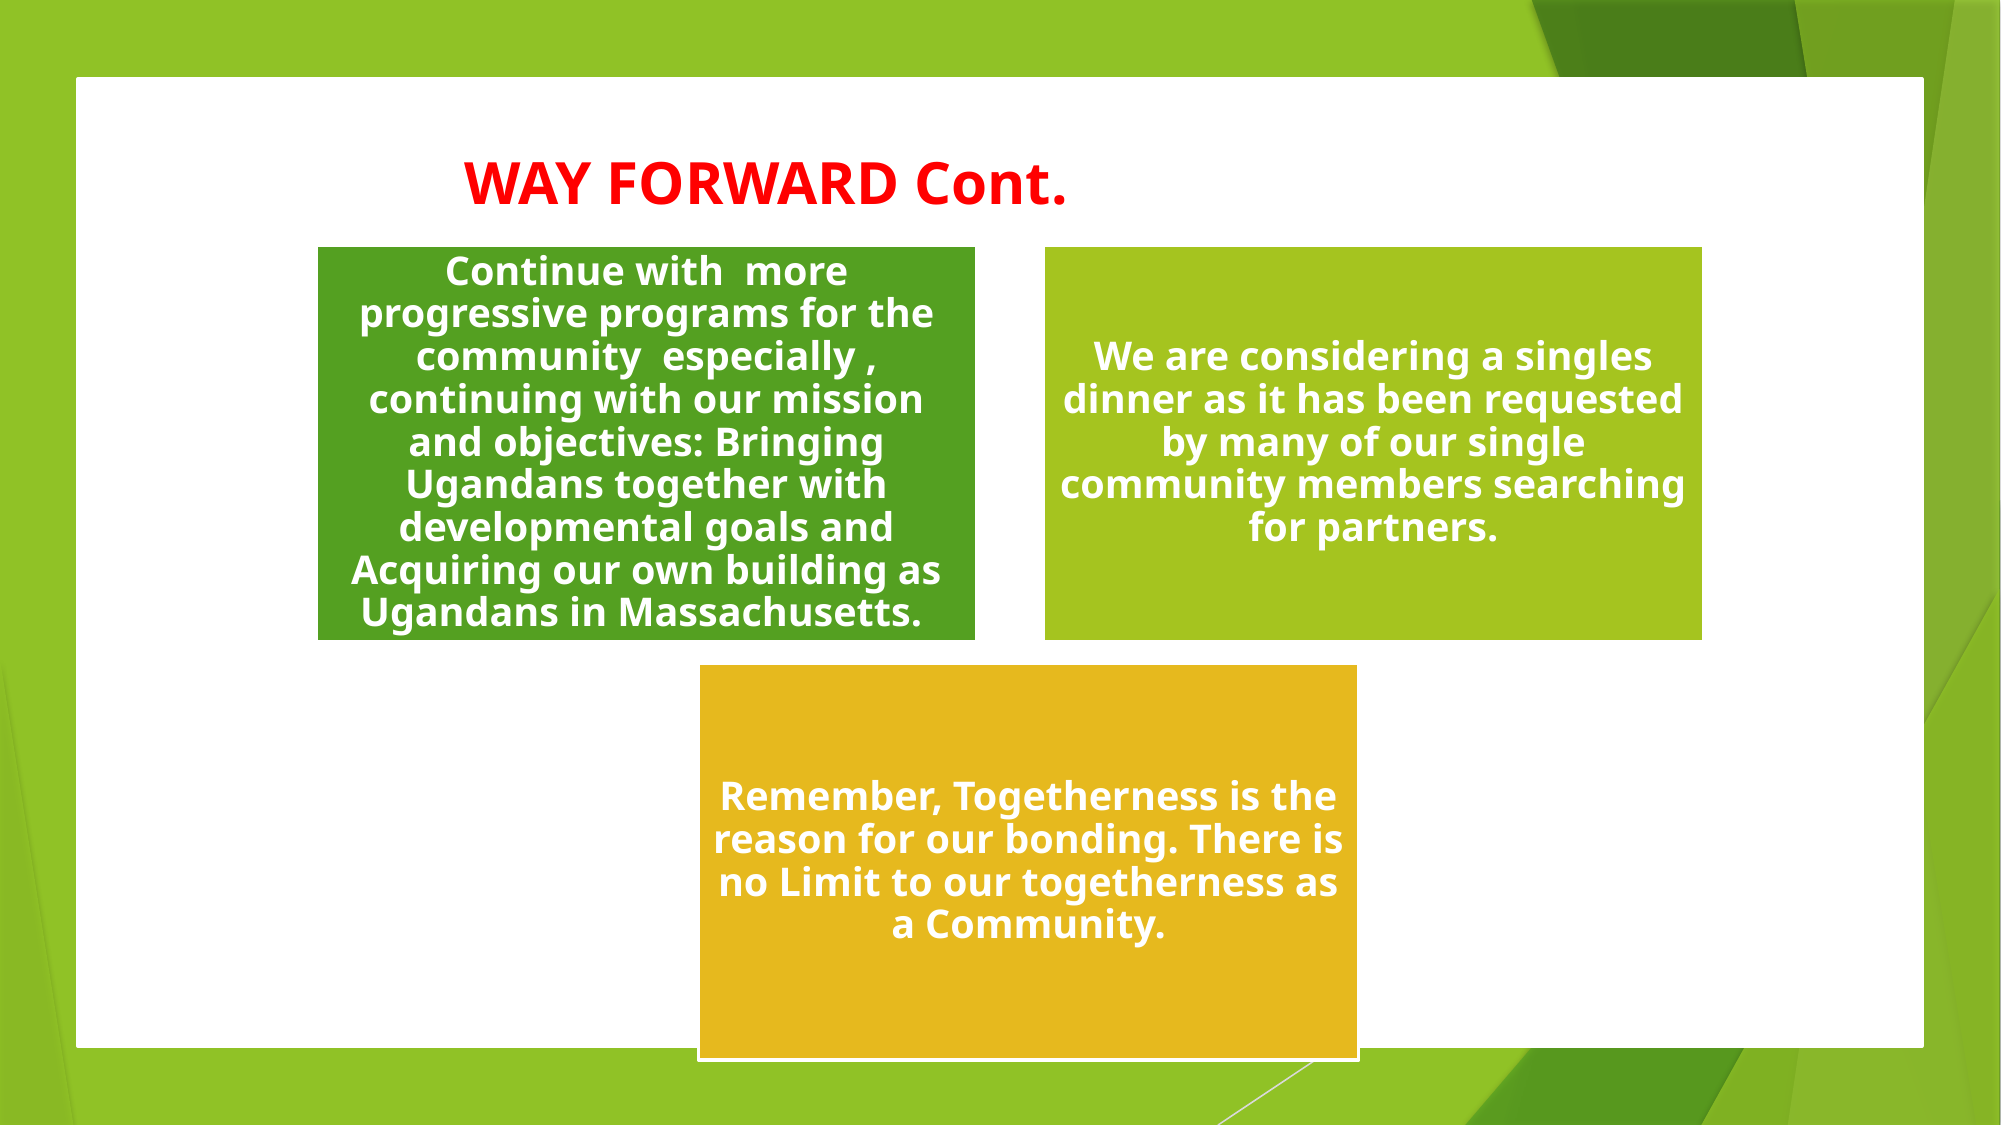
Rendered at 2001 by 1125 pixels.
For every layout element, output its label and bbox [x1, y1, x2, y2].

text_box [0, 0, 2000, 1125]
list [132, 244, 1889, 1105]
